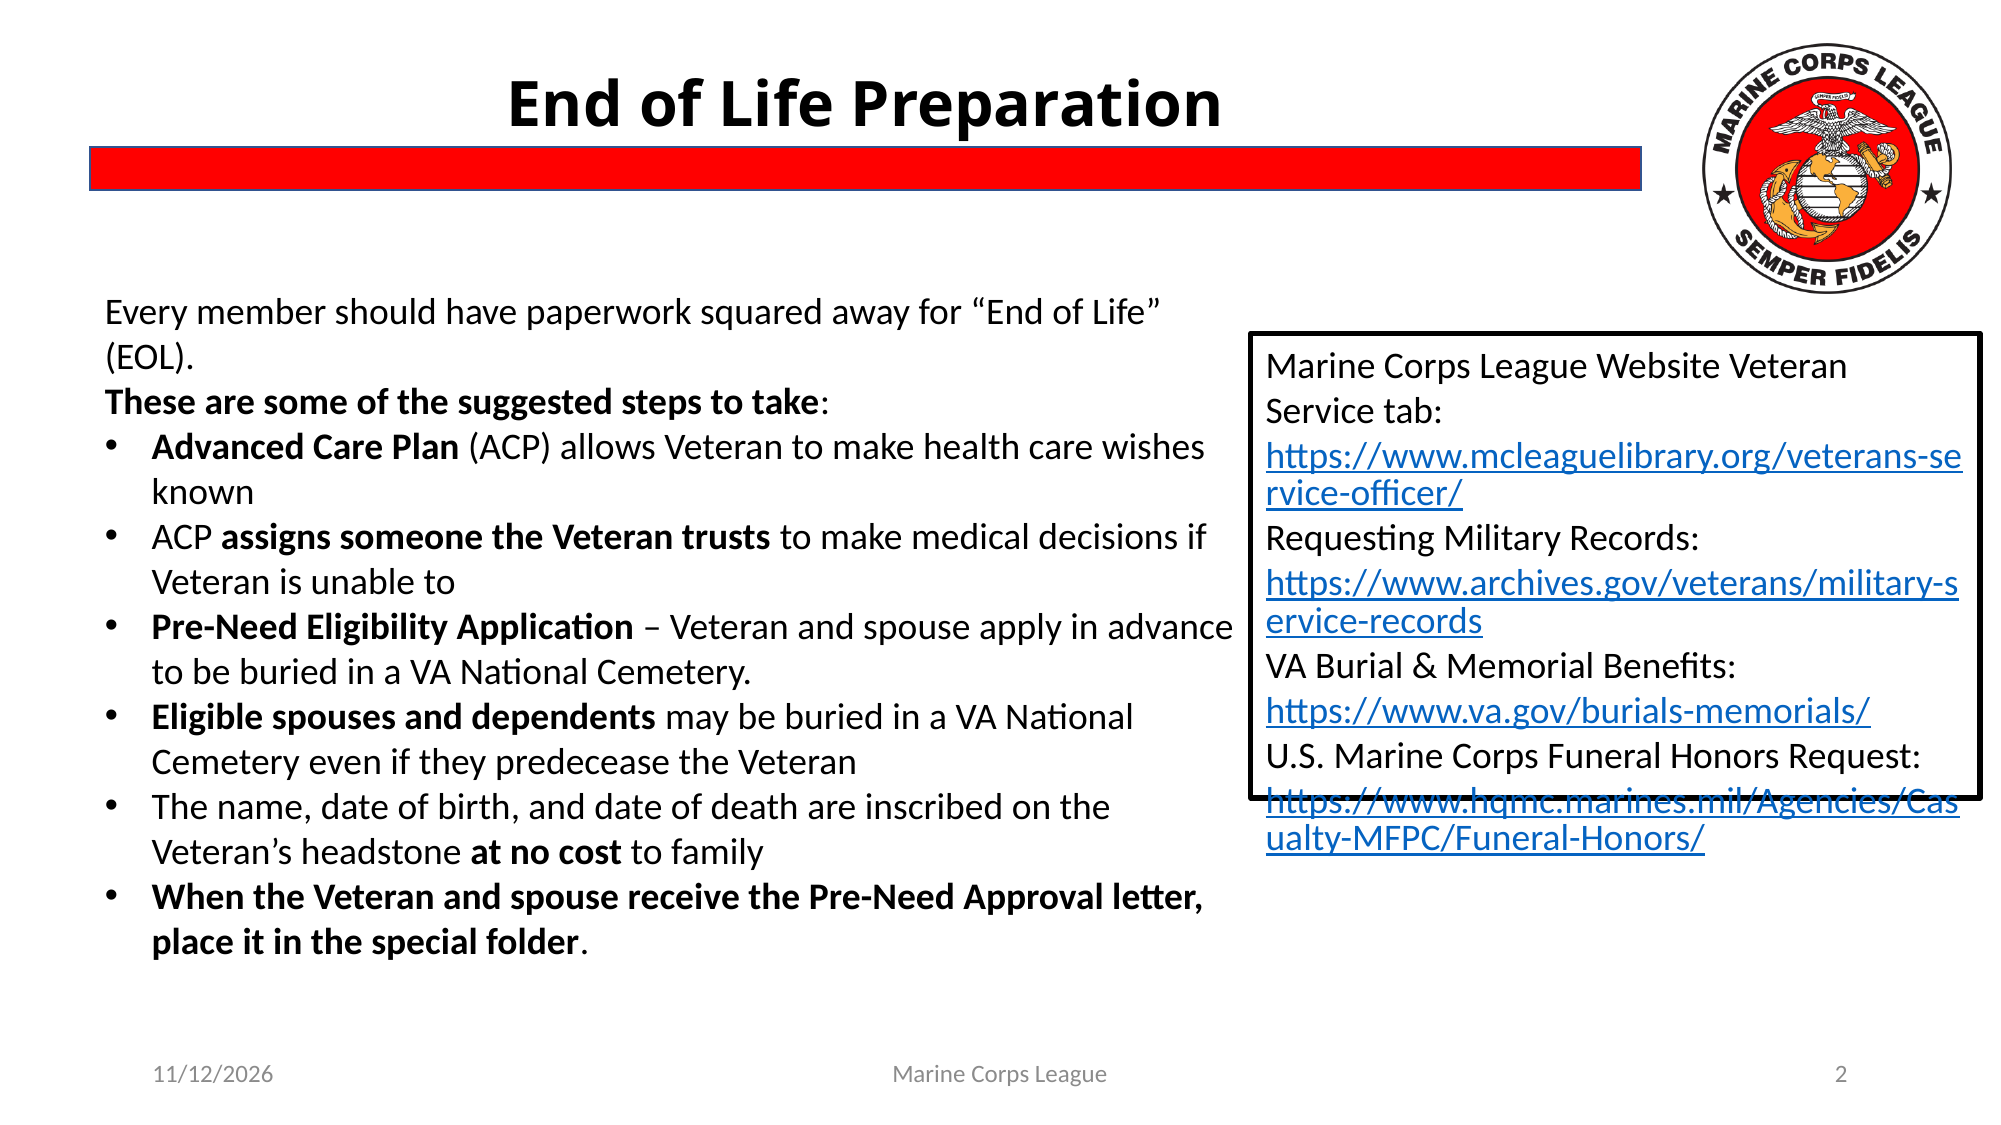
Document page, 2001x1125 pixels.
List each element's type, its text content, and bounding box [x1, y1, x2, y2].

slide_number 2 [1412, 1042, 1863, 1103]
text_box Marine Corps League Website Veteran Service tab: https://www.mcleaguelibrary.org/veterans-service-officer/ Requesting Military Records: https://www.archives.gov/veterans/military-service-records VA Burial & Memorial Benefits: https://www.va.gov/burials-memorials/ U.S. Marine Corps Funeral Honors Request: https://www.hqmc.marines.mil/Agencies/Casualty-MFPC/Funeral-Honors/ [1250, 333, 1981, 799]
picture [1701, 43, 1952, 294]
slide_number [137, 1042, 588, 1103]
text_box [89, 146, 1642, 191]
footer Marine Corps League [662, 1042, 1338, 1103]
title End of Life Preparation [115, 64, 1616, 146]
text_box Every member should have paperwork squared away for “End of Life” (EOL). These are some of the suggested steps to take: Advanced Care Plan (ACP) allows Veteran to make health care wishes known ACP assigns someone the Veteran trusts to make medical decisions if Veteran is unable to Pre-Need Eligibility Application – Veteran and spouse apply in advance to be buried in a VA National Cemetery. Eligible spouses and dependents may be buried in a VA National Cemetery even if they predecease the Veteran The name, date of birth, and date of death are inscribed on the Veteran’s headstone at no cost to family When the Veteran and spouse receive the Pre-Need Approval letter, place it in the special folder. [89, 279, 1253, 1015]
